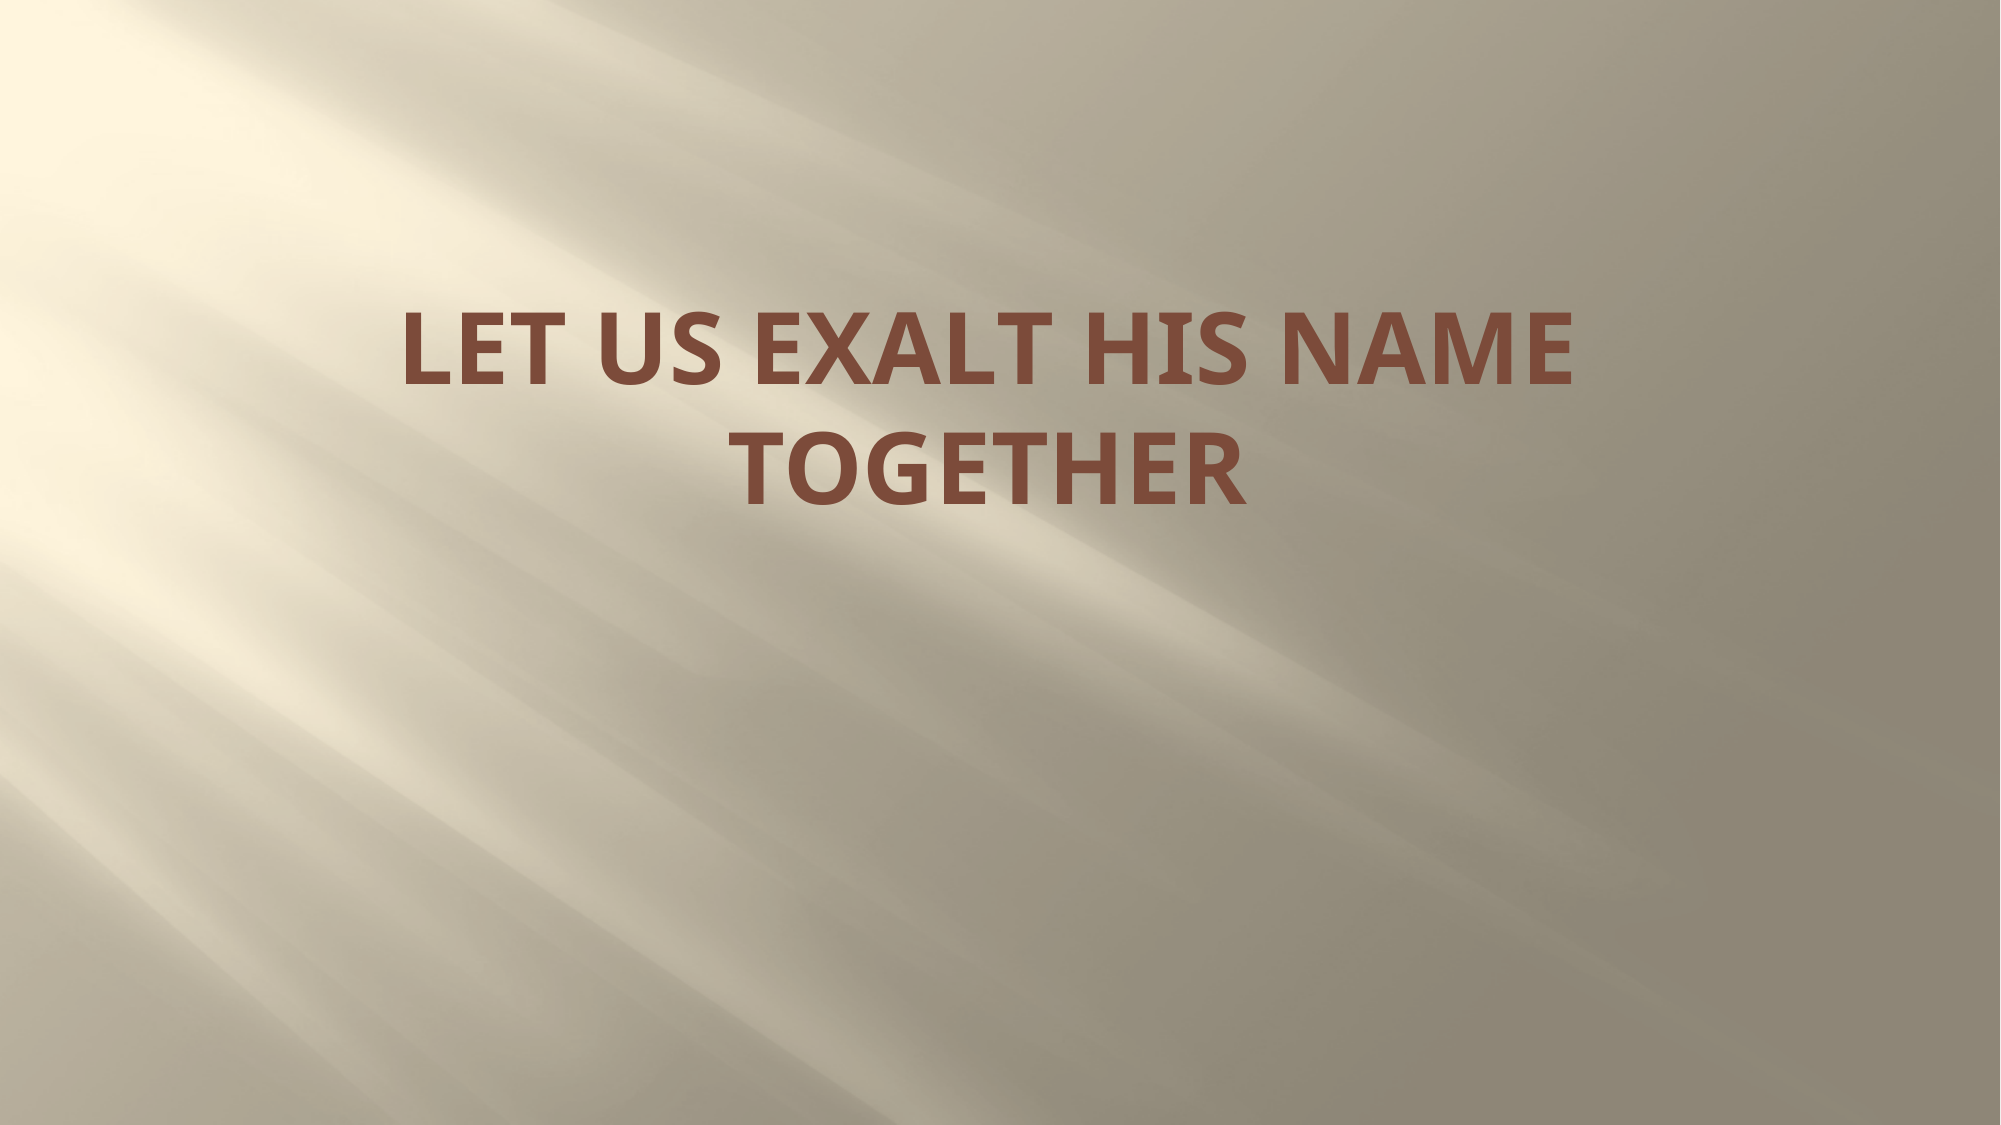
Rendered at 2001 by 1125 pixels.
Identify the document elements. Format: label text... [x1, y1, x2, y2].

title LET US EXALT HIS NAME TOGETHER [312, 224, 1663, 525]
